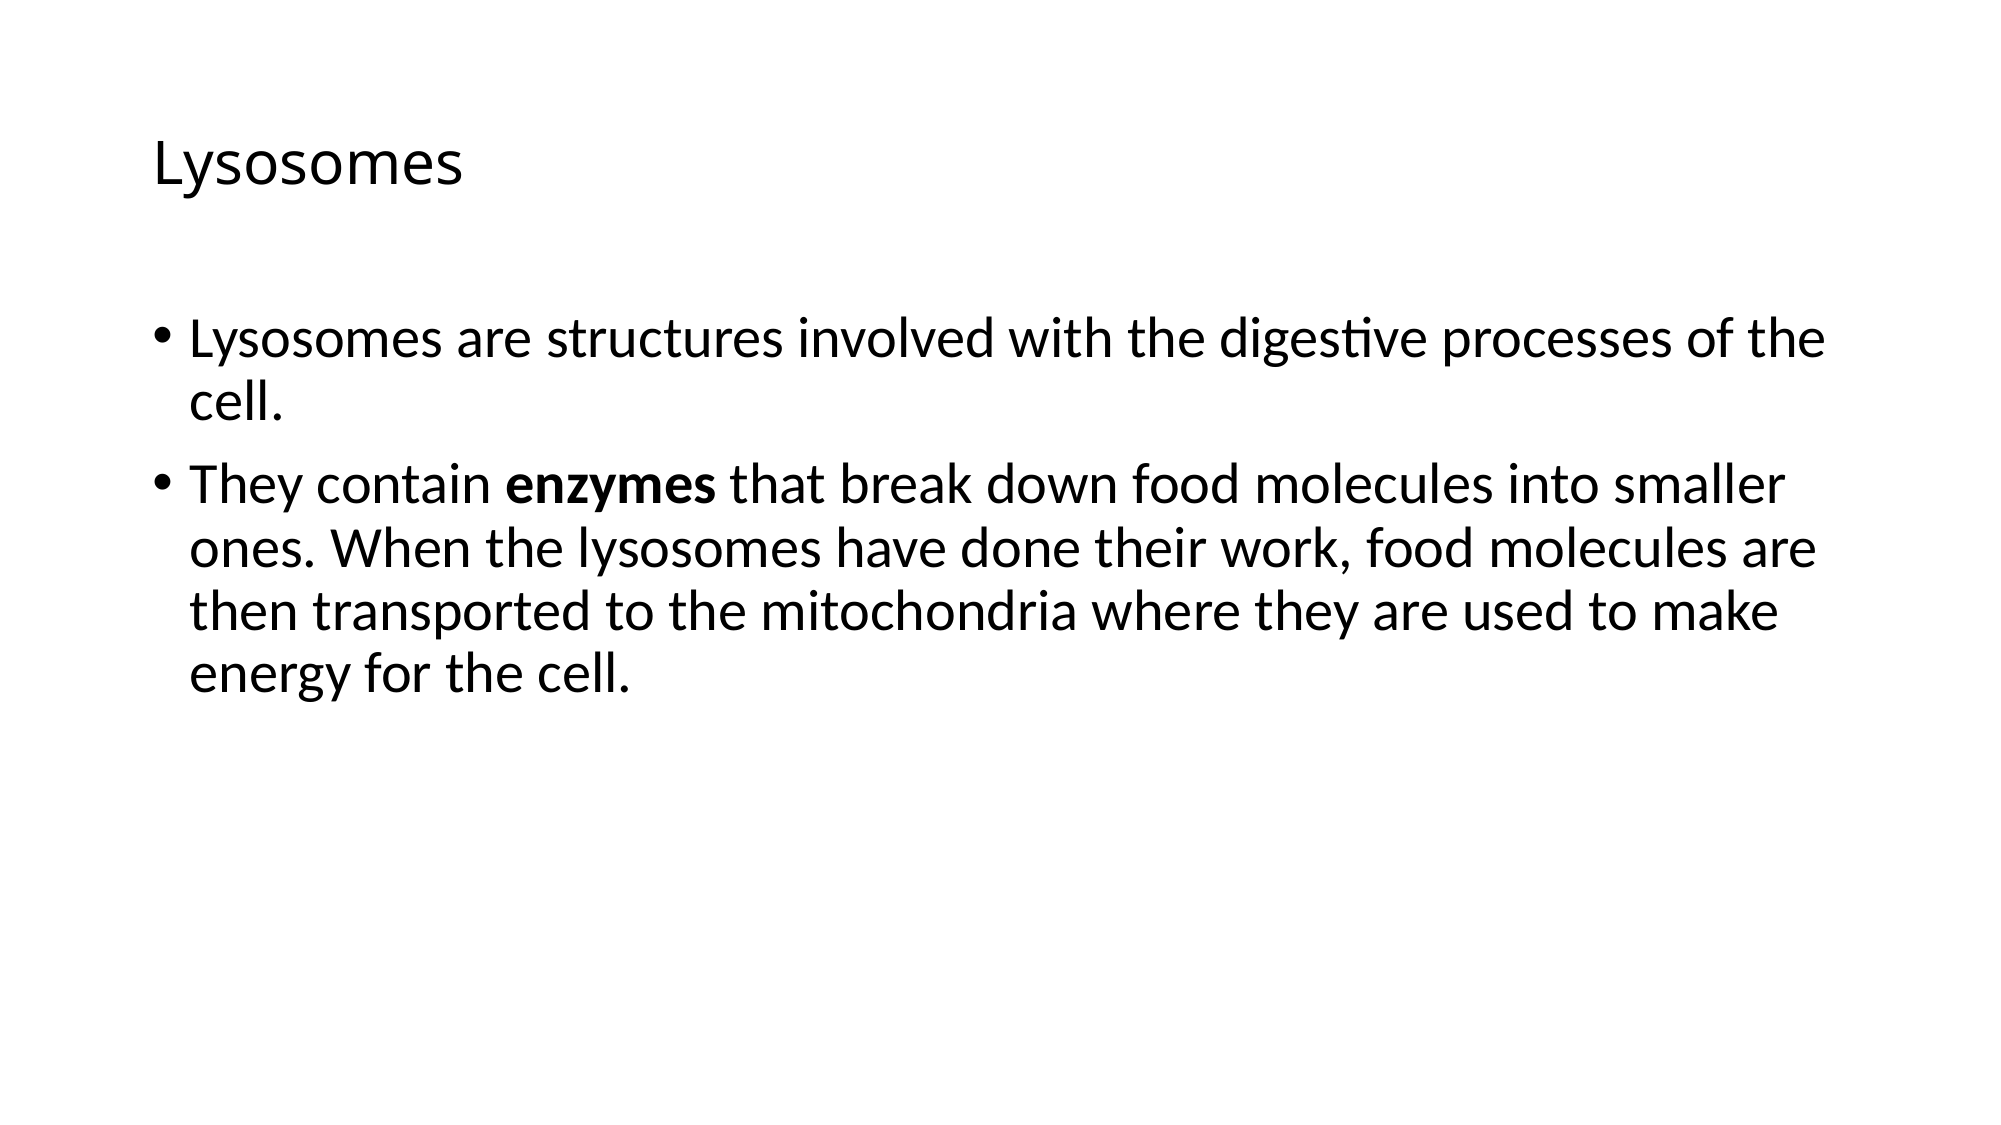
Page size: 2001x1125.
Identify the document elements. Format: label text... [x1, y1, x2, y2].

list Lysosomes are structures involved with the digestive processes of the cell. They contain enzymes that break down food molecules into smaller ones. When the lysosomes have done their work, food molecules are then transported to the mitochondria where they are used to make energy for the cell. [137, 299, 1863, 1014]
title Lysosomes [137, 59, 1863, 278]
